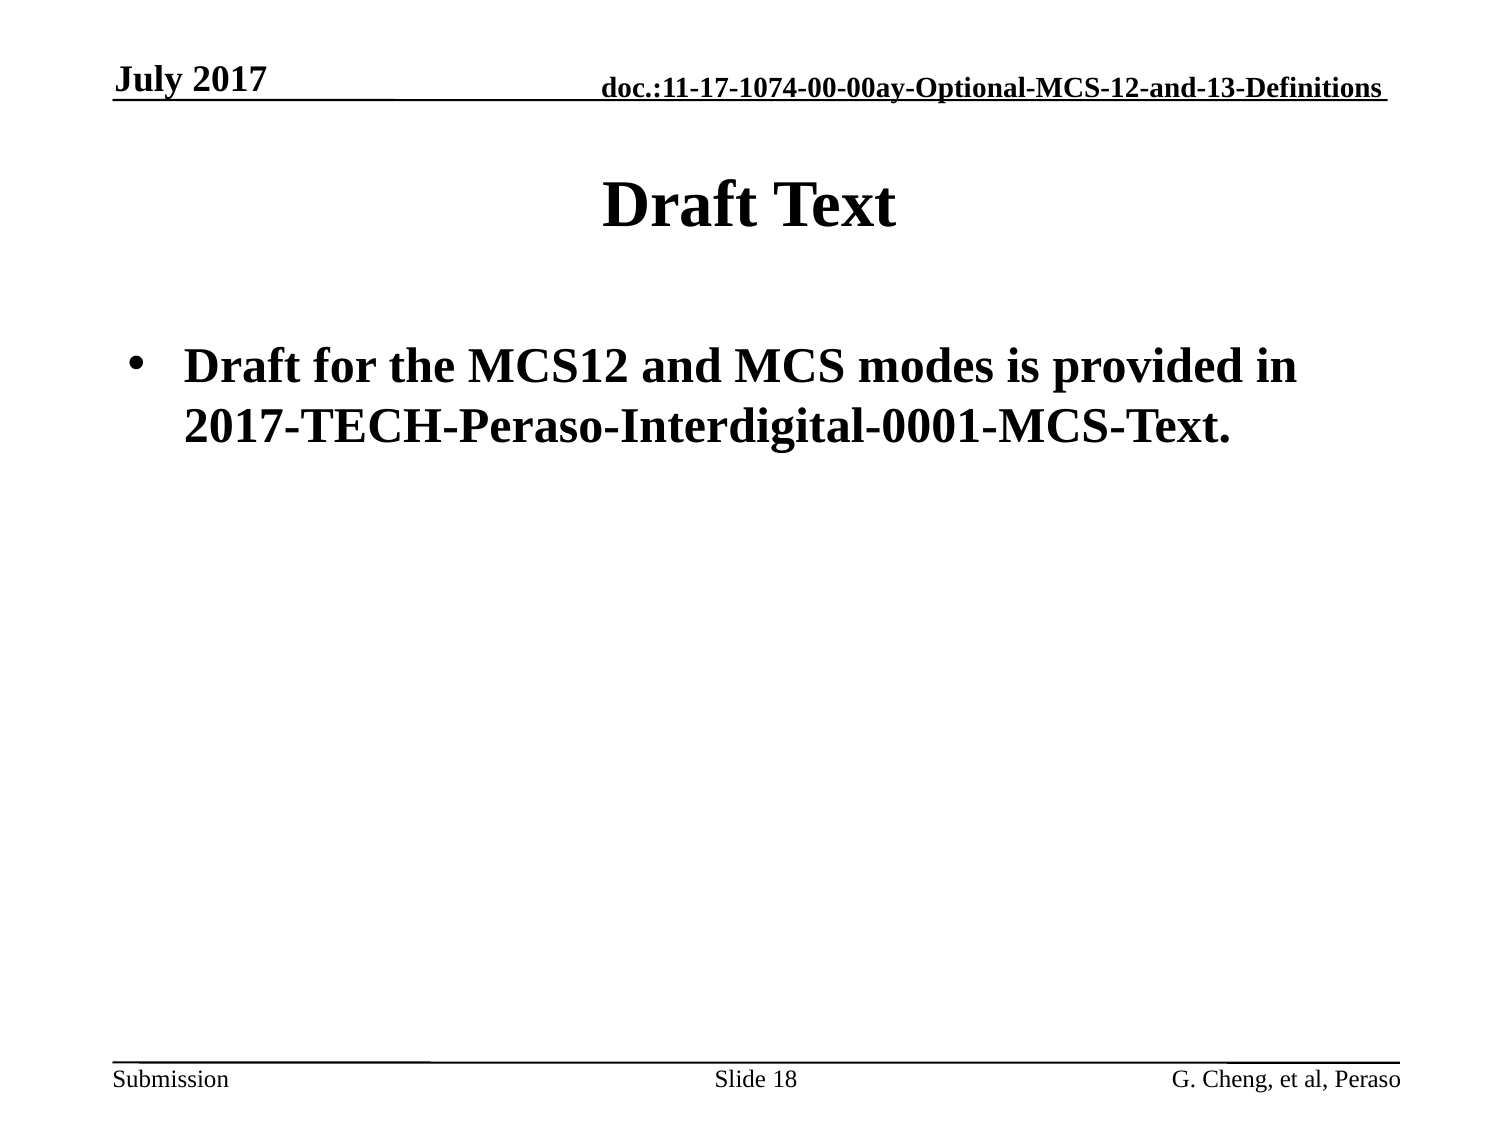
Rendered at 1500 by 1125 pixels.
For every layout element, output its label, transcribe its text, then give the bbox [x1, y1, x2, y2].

title Draft Text [112, 112, 1388, 288]
slide_number Slide 18 [712, 1061, 800, 1123]
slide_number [114, 54, 423, 100]
footer G. Cheng, et al, Peraso [878, 1061, 1402, 1093]
list Draft for the MCS12 and MCS modes is provided in 2017-TECH-Peraso-Interdigital-0001-MCS-Text. [112, 324, 1388, 1000]
